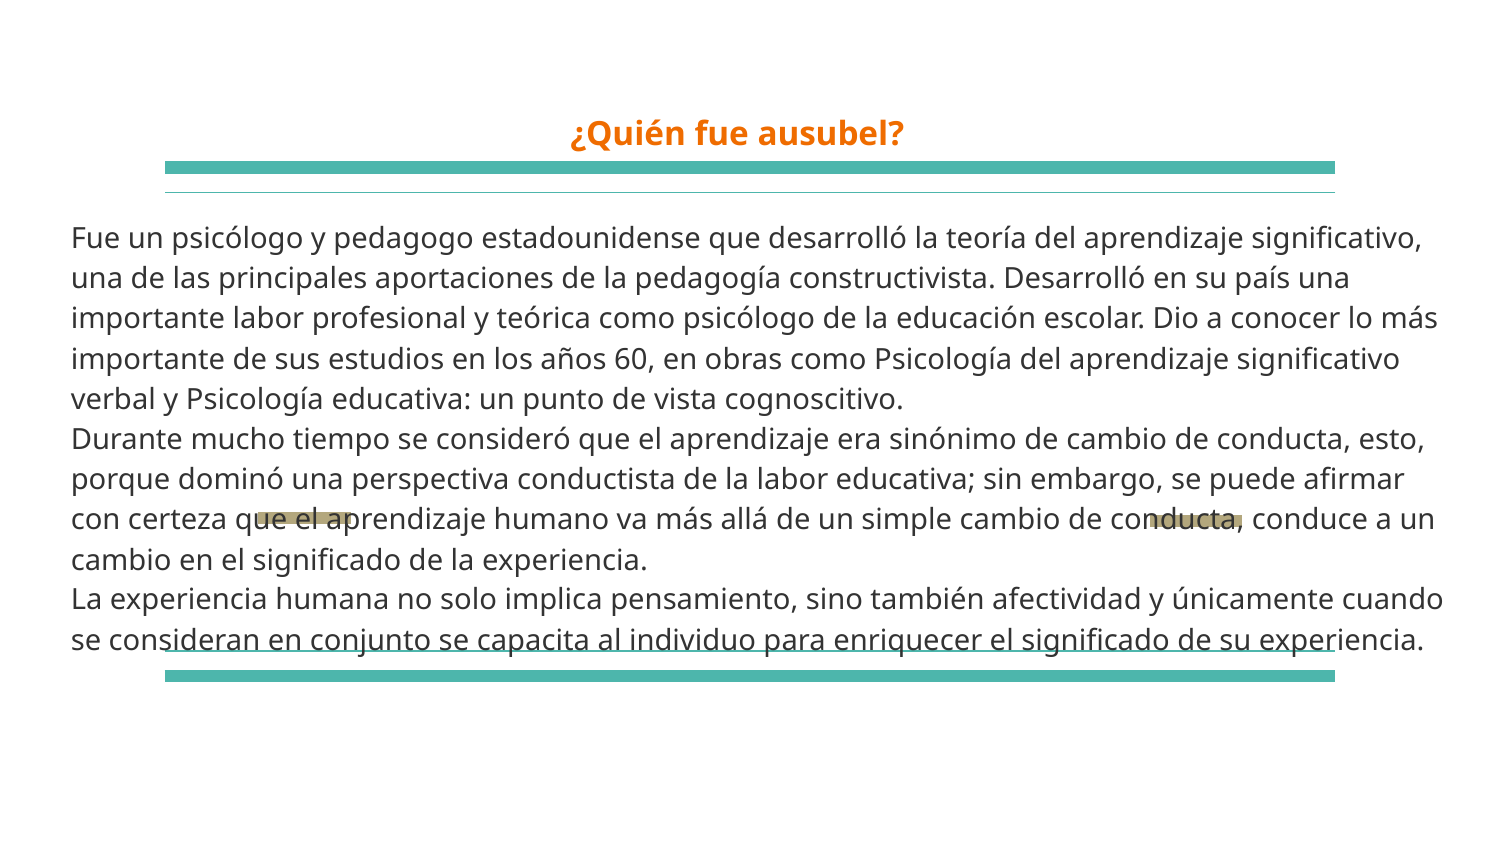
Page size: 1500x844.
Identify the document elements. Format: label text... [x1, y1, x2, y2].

subtitle Fue un psicólogo y pedagogo estadounidense que desarrolló la teoría del aprendizaje significativo, una de las principales aportaciones de la pedagogía constructivista. Desarrolló en su país una importante labor profesional y teórica como psicólogo de la educación escolar. Dio a conocer lo más importante de sus estudios en los años 60, en obras como Psicología del aprendizaje significativo verbal y Psicología educativa: un punto de vista cognoscitivo. Durante mucho tiempo se consideró que el aprendizaje era sinónimo de cambio de conducta, esto, porque dominó una perspectiva conductista de la labor educativa; sin embargo, se puede afirmar con certeza que el aprendizaje humano va más allá de un simple cambio de conducta, conduce a un cambio en el significado de la experiencia. La experiencia humana no solo implica pensamiento, sino también afectividad y únicamente cuando se consideran en conjunto se capacita al individuo para enriquecer el significado de su experiencia. [55, 199, 1472, 701]
title ¿Quién fue ausubel? [38, 65, 1437, 168]
